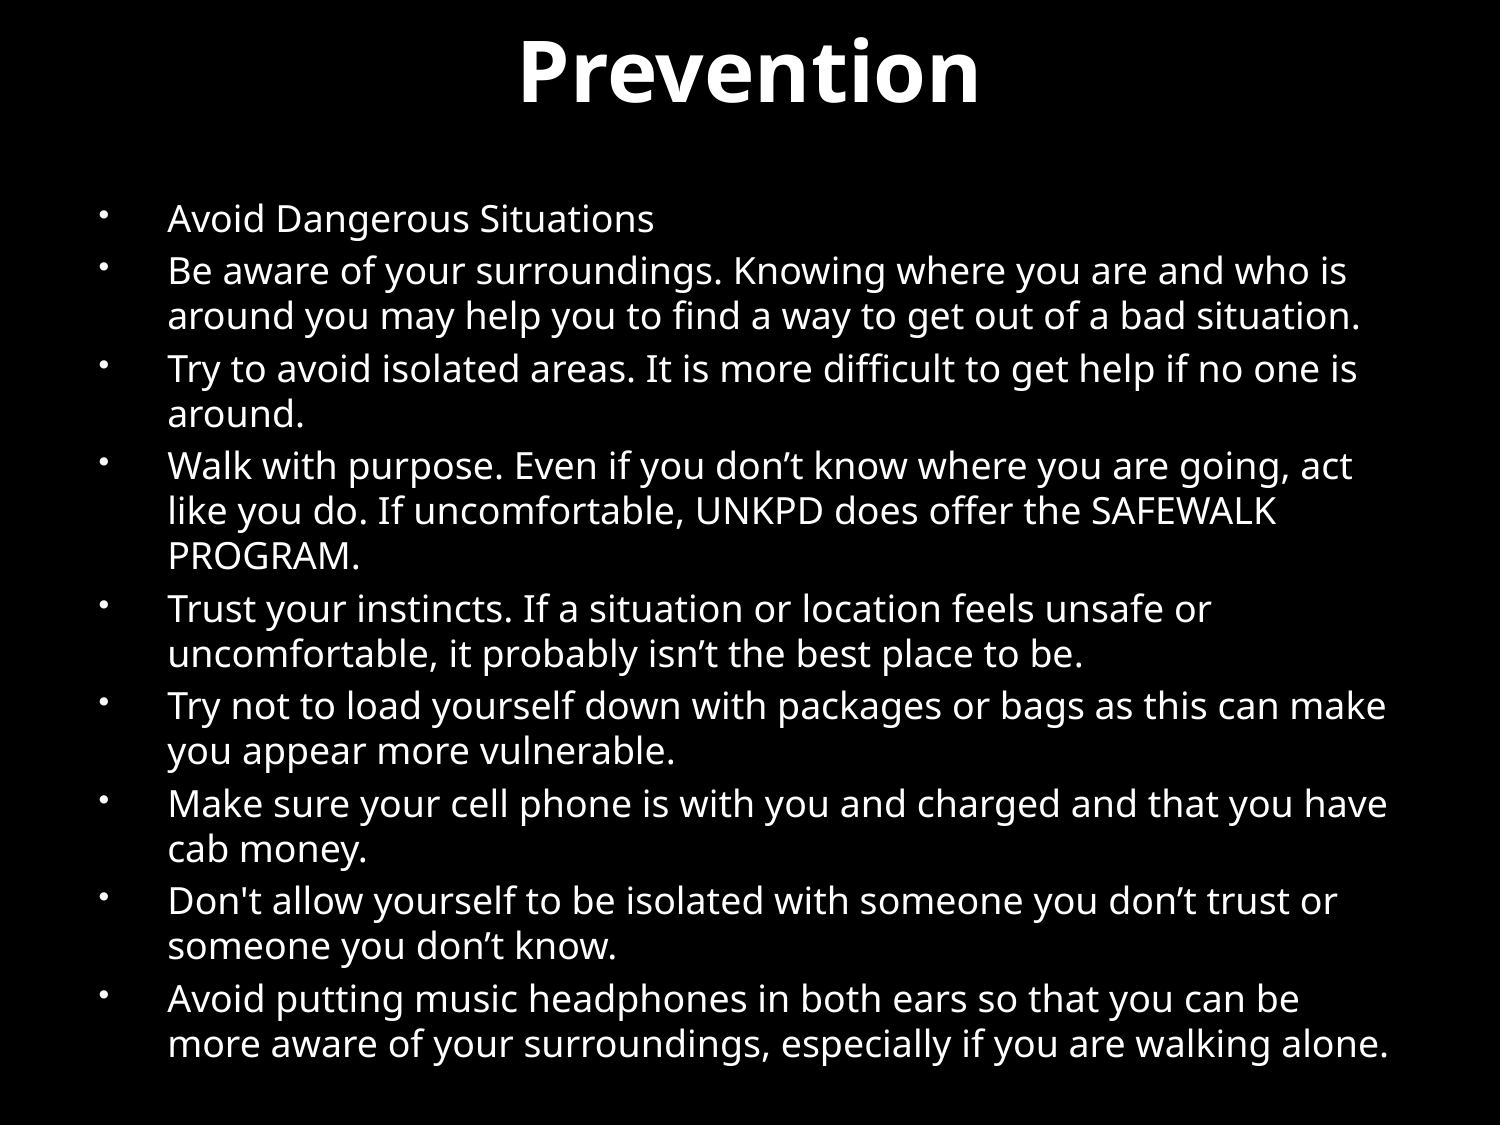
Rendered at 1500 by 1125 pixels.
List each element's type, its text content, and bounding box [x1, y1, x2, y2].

title Prevention [75, 0, 1425, 138]
list Avoid Dangerous Situations Be aware of your surroundings. Knowing where you are and who is around you may help you to find a way to get out of a bad situation. Try to avoid isolated areas. It is more difficult to get help if no one is around. Walk with purpose. Even if you don’t know where you are going, act like you do. If uncomfortable, UNKPD does offer the SAFEWALK PROGRAM. Trust your instincts. If a situation or location feels unsafe or uncomfortable, it probably isn’t the best place to be. Try not to load yourself down with packages or bags as this can make you appear more vulnerable. Make sure your cell phone is with you and charged and that you have cab money. Don't allow yourself to be isolated with someone you don’t trust or someone you don’t know. Avoid putting music headphones in both ears so that you can be more aware of your surroundings, especially if you are walking alone. [62, 187, 1413, 1075]
